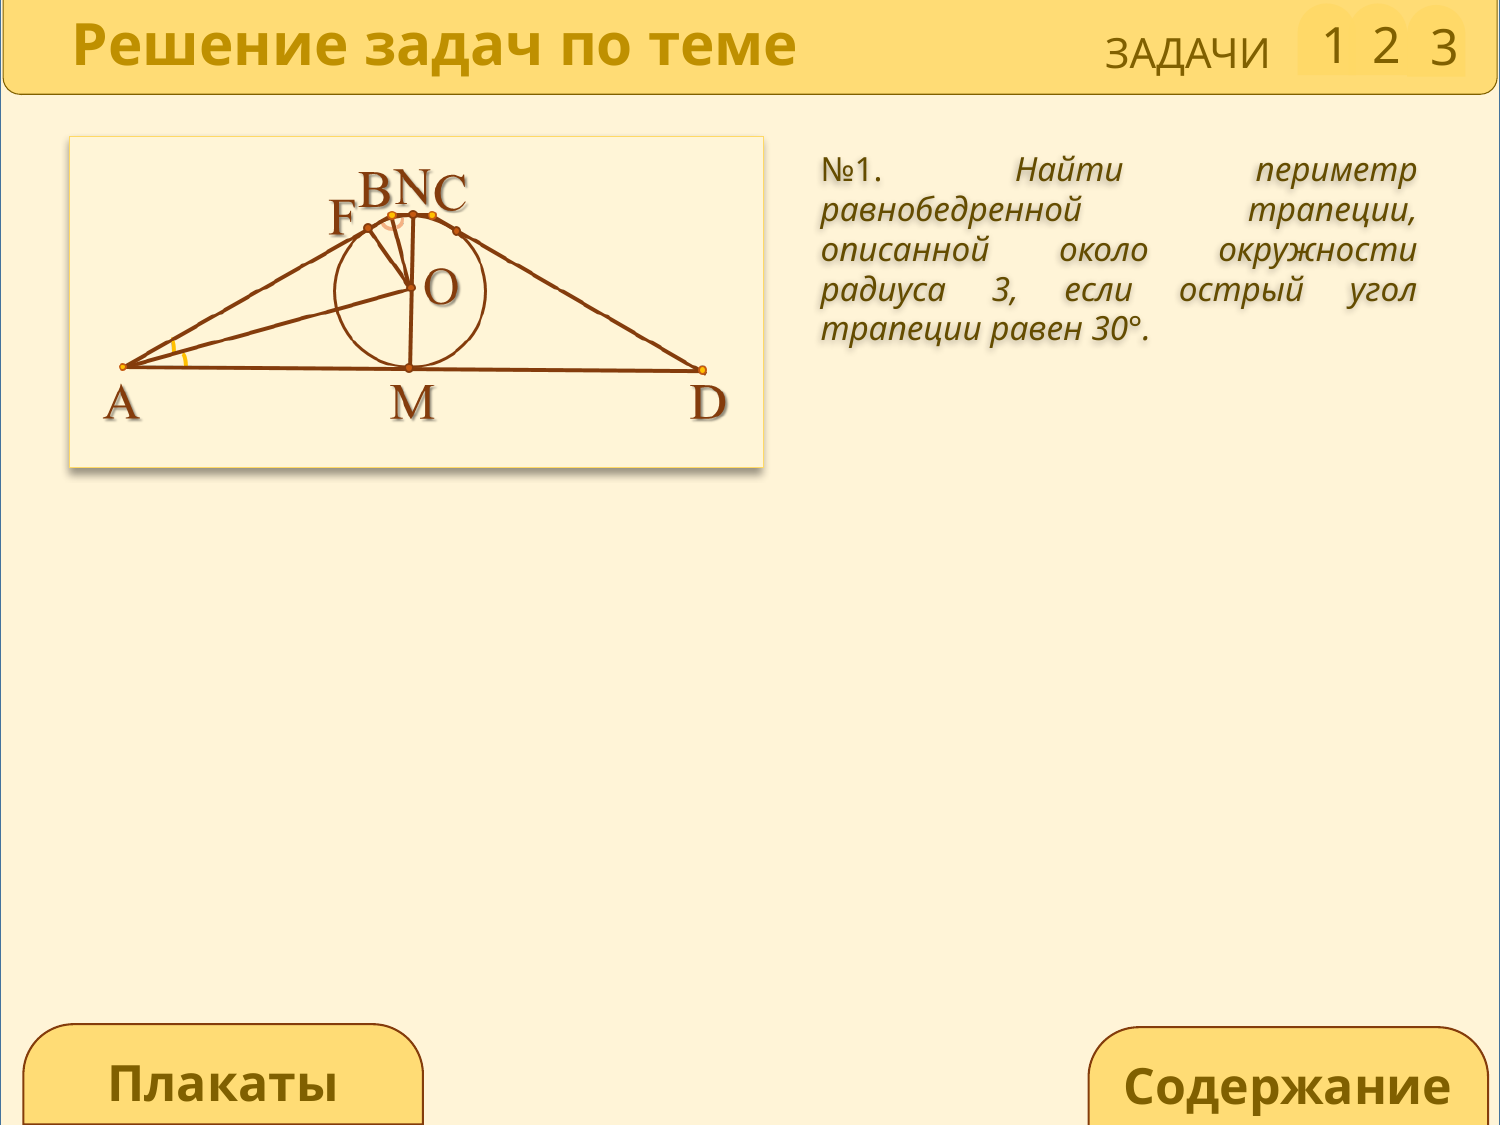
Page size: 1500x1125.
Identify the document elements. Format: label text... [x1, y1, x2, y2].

text_box [2, 0, 1498, 96]
text_box Содержание [1087, 1026, 1490, 1125]
text_box [0, 0, 1500, 1125]
text_box Решение задач по теме [57, 0, 891, 85]
text_box 2 [1352, 2, 1407, 77]
text_box №1. Найти периметр равнобедренной трапеции, описанной около окружности радиуса 3, если острый угол трапеции равен 30°. [805, 140, 1433, 355]
text_box [537, 92, 1500, 224]
text_box Плакаты [22, 1023, 424, 1125]
text_box 3 [1406, 3, 1467, 78]
text_box 1 [1296, 2, 1357, 77]
picture [69, 135, 764, 468]
text_box ЗАДАЧИ [1090, 11, 1338, 85]
